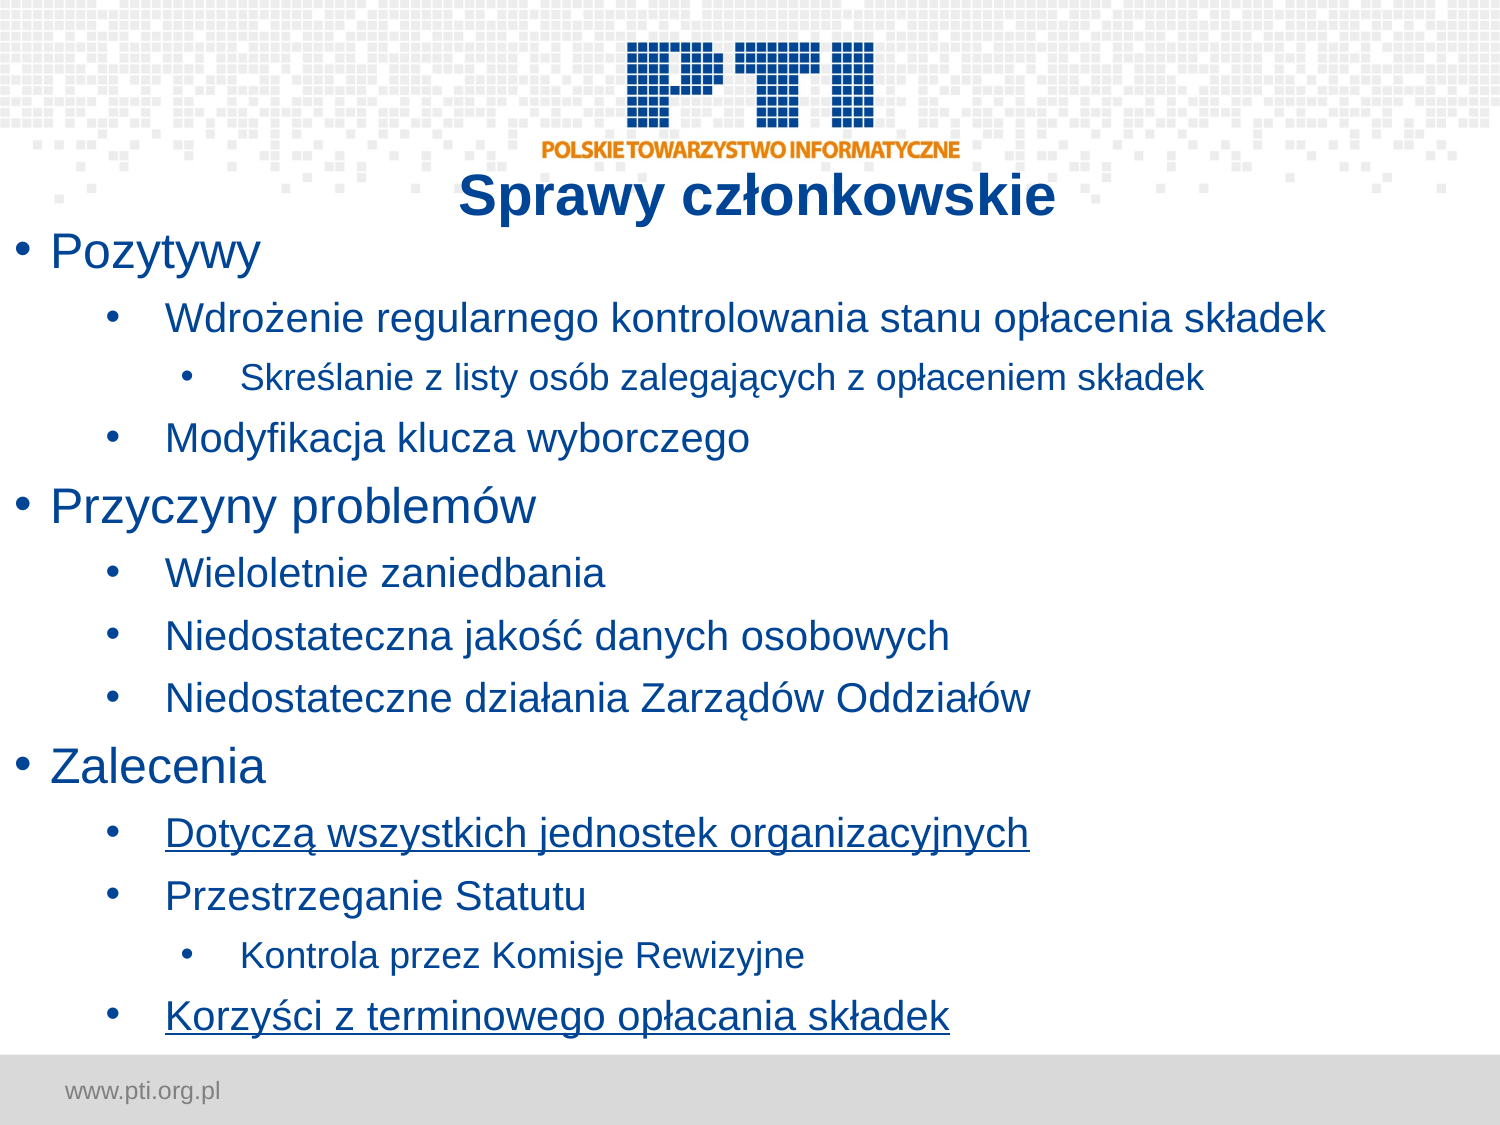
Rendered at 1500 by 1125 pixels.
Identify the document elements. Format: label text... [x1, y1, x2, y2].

text_box Pozytywy Wdrożenie regularnego kontrolowania stanu opłacenia składek Skreślanie z listy osób zalegających z opłaceniem składek Modyfikacja klucza wyborczego Przyczyny problemów Wieloletnie zaniedbania Niedostateczna jakość danych osobowych Niedostateczne działania Zarządów Oddziałów Zalecenia Dotyczą wszystkich jednostek organizacyjnych Przestrzeganie Statutu Kontrola przez Komisje Rewizyjne Korzyści z terminowego opłacania składek [0, 211, 1500, 1055]
footer www.pti.org.pl [50, 1066, 638, 1112]
text_box [0, 1055, 1500, 1125]
picture [0, 0, 1500, 205]
